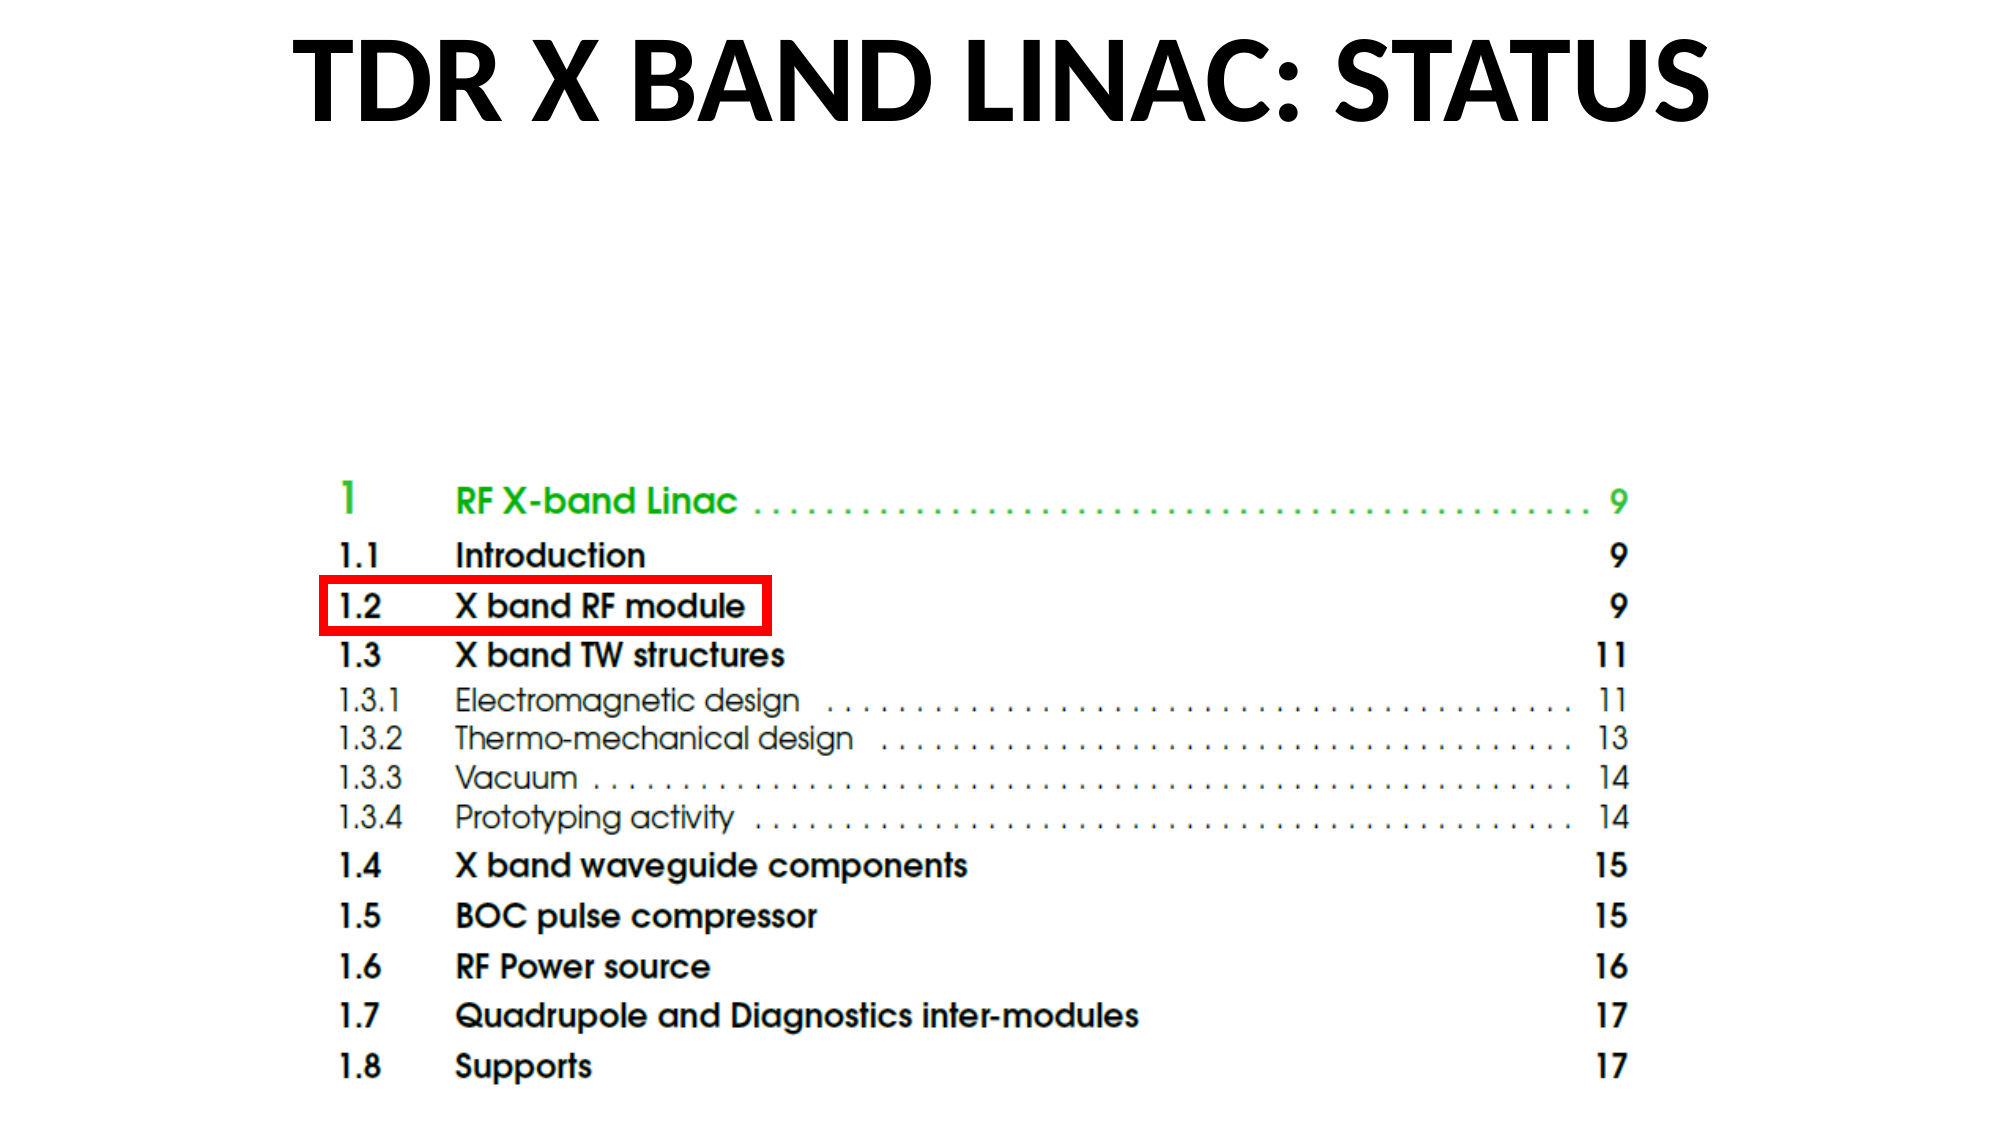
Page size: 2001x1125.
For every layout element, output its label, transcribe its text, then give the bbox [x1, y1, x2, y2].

picture [311, 465, 1679, 1109]
text_box TDR X BAND LINAC: STATUS [278, 0, 1752, 154]
